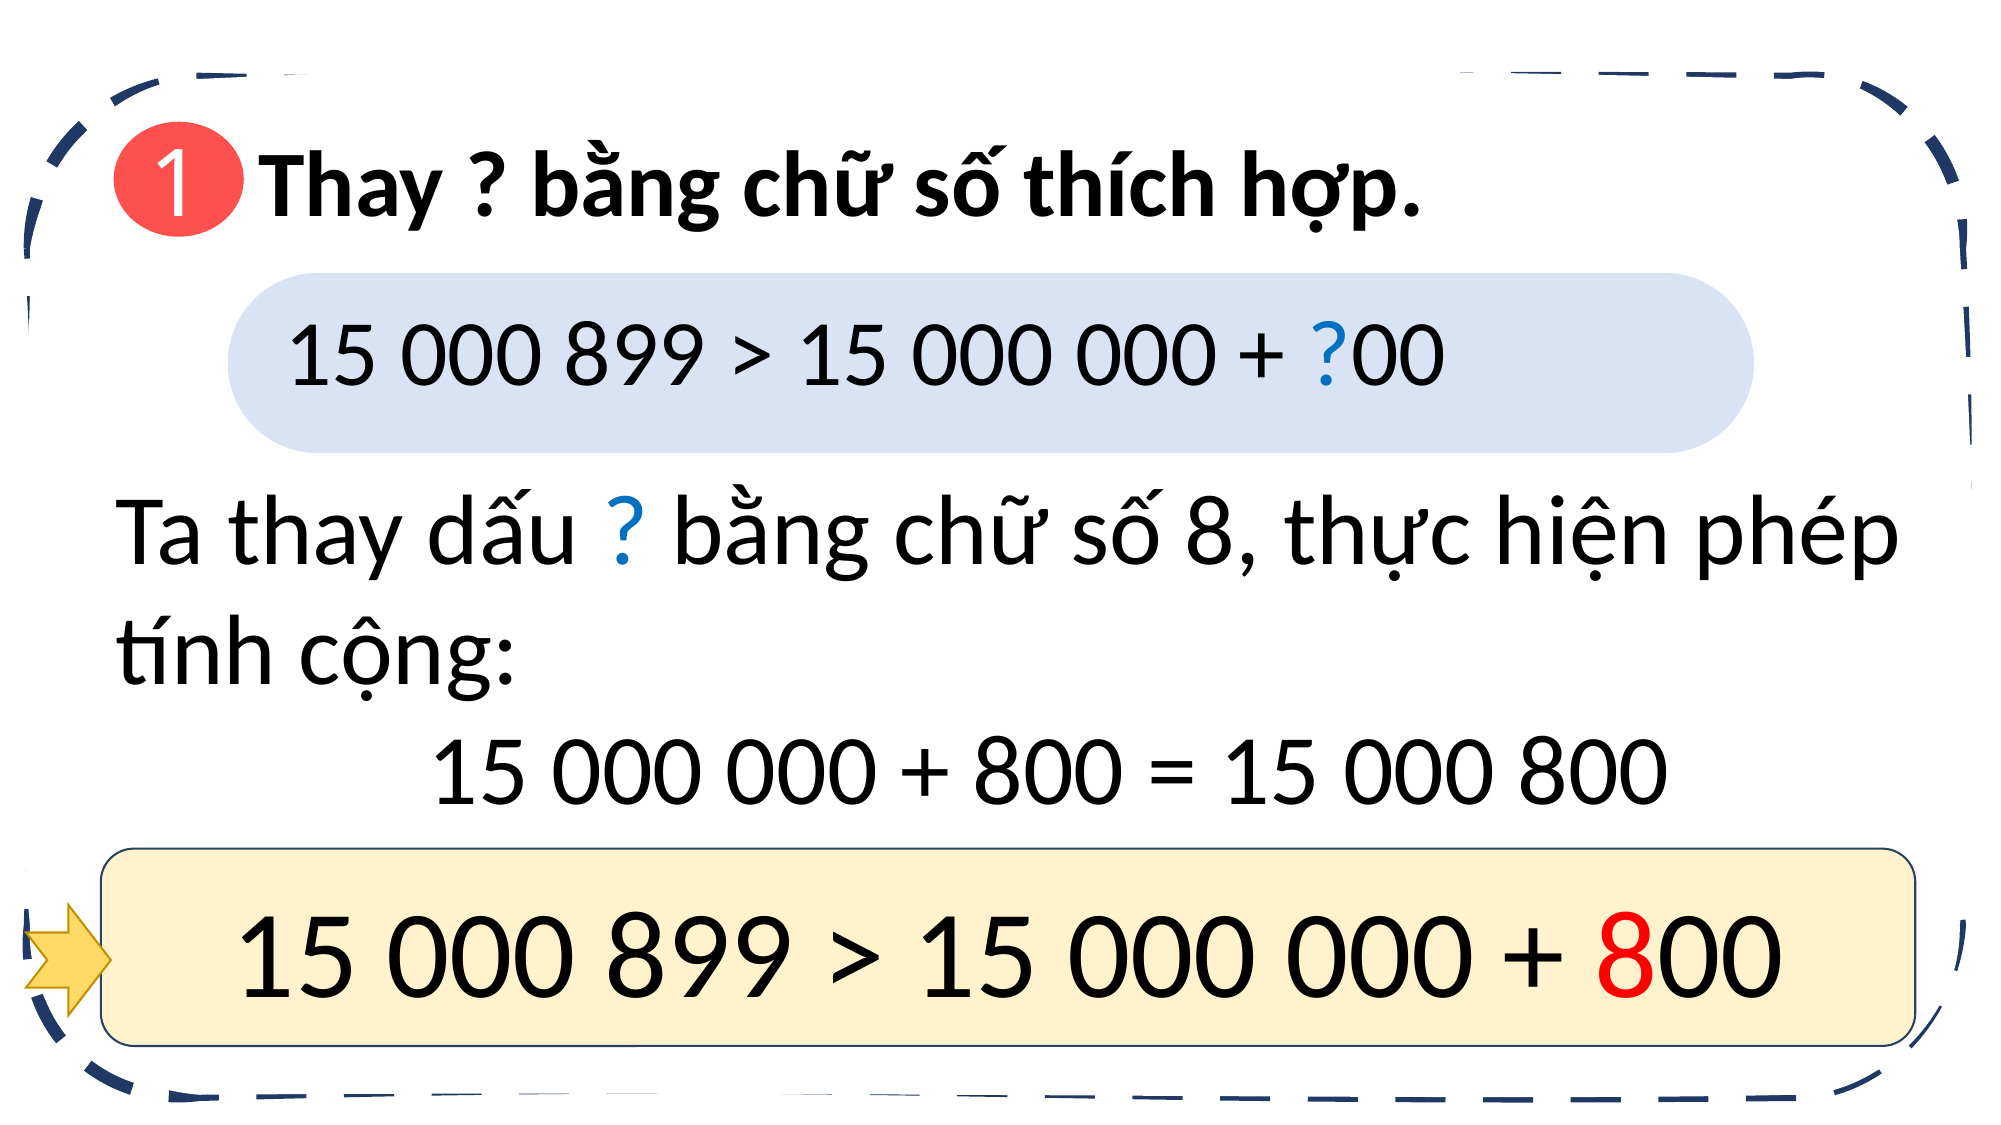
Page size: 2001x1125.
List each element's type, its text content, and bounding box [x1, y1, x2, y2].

text_box Ta thay dấu ? bằng chữ số 8, thực hiện phép tính cộng: 15 000 000 + 800 = 15 000 800 [100, 457, 1999, 832]
text_box [226, 271, 1756, 455]
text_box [113, 114, 2000, 244]
text_box 15 000 899 > 15 000 000 + 800 [99, 847, 1917, 1048]
text_box [23, 901, 113, 1019]
text_box [19, 66, 1971, 1098]
text_box 15 000 899 > 15 000 000 + ?00 [269, 284, 1658, 412]
